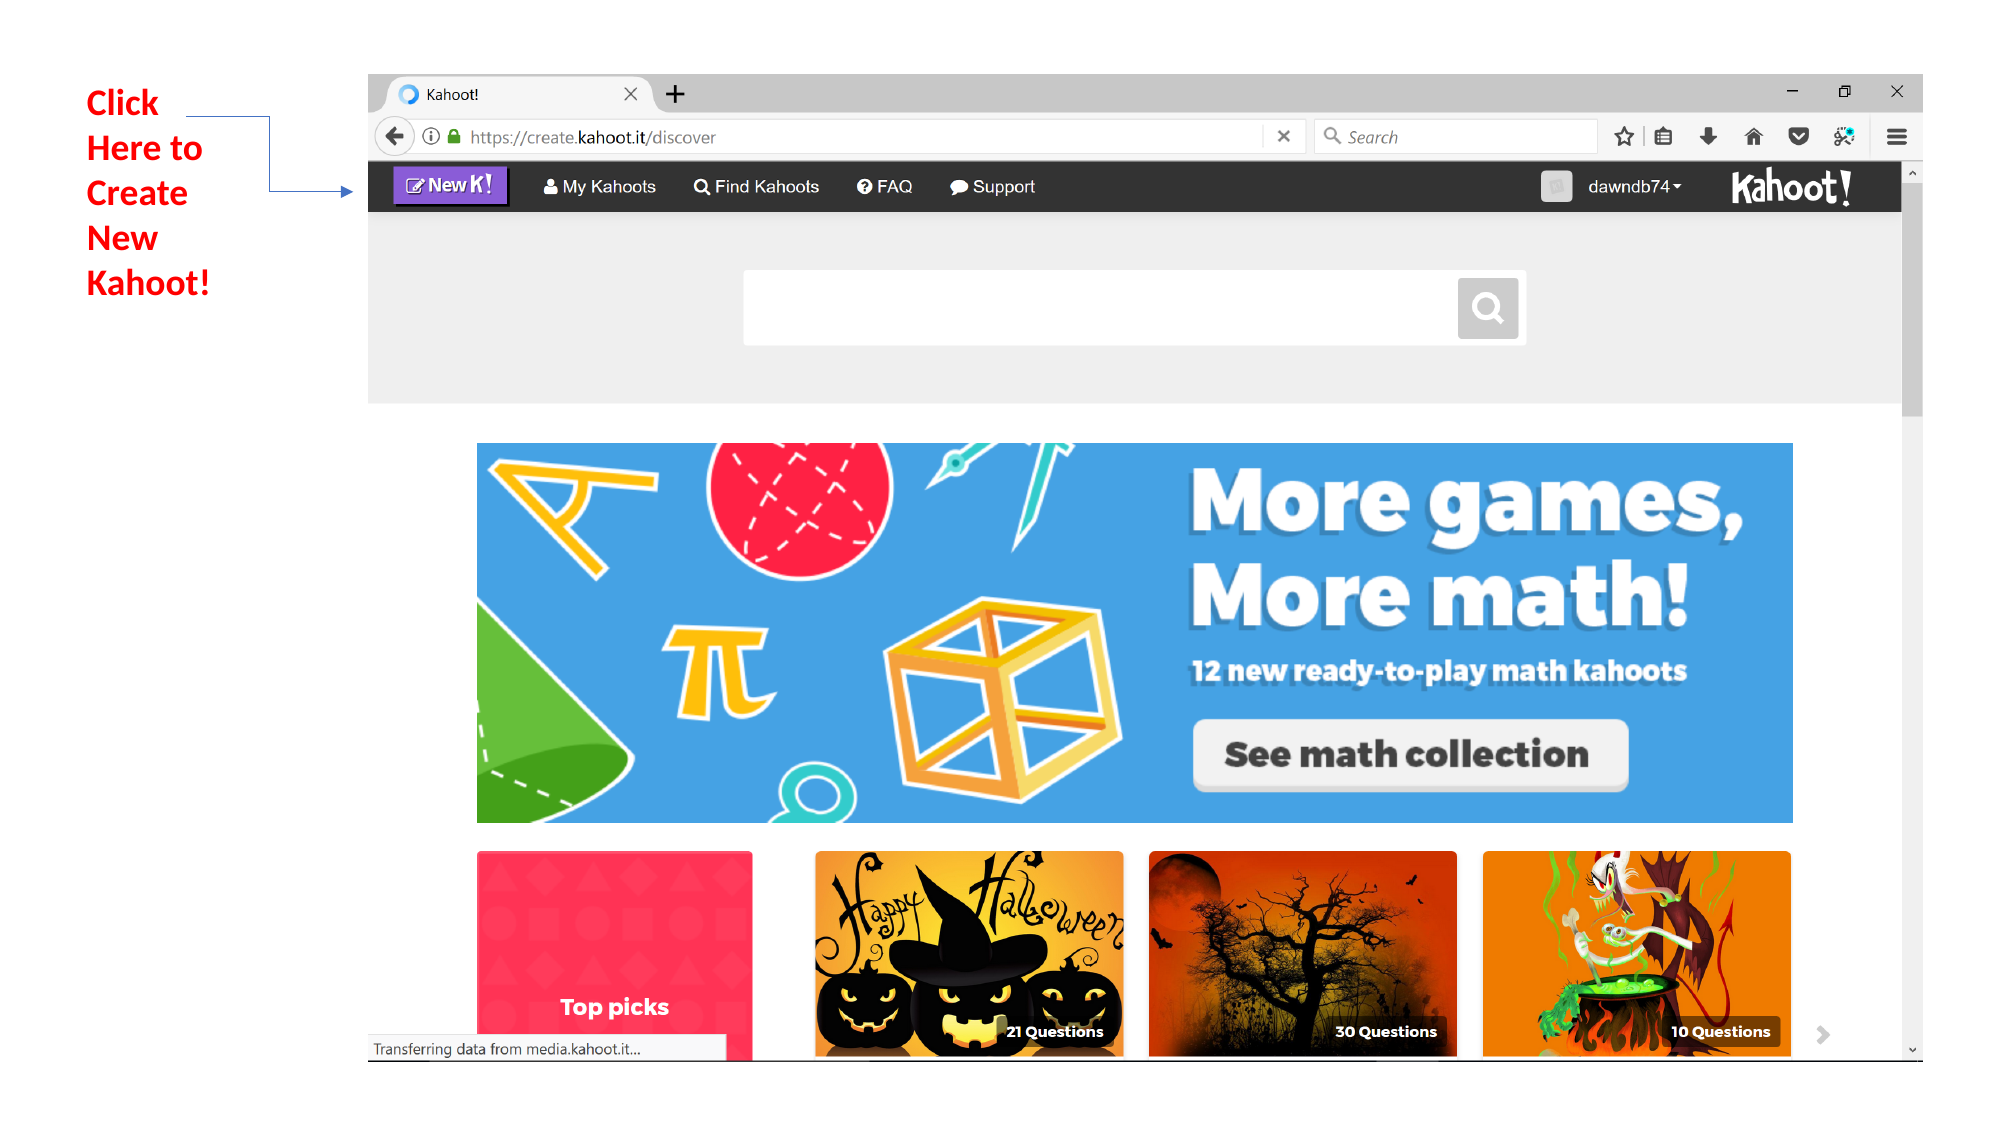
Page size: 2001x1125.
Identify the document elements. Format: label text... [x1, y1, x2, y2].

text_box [186, 116, 354, 192]
picture [367, 74, 1923, 1062]
text_box Click Here to Create New Kahoot! [72, 70, 243, 311]
